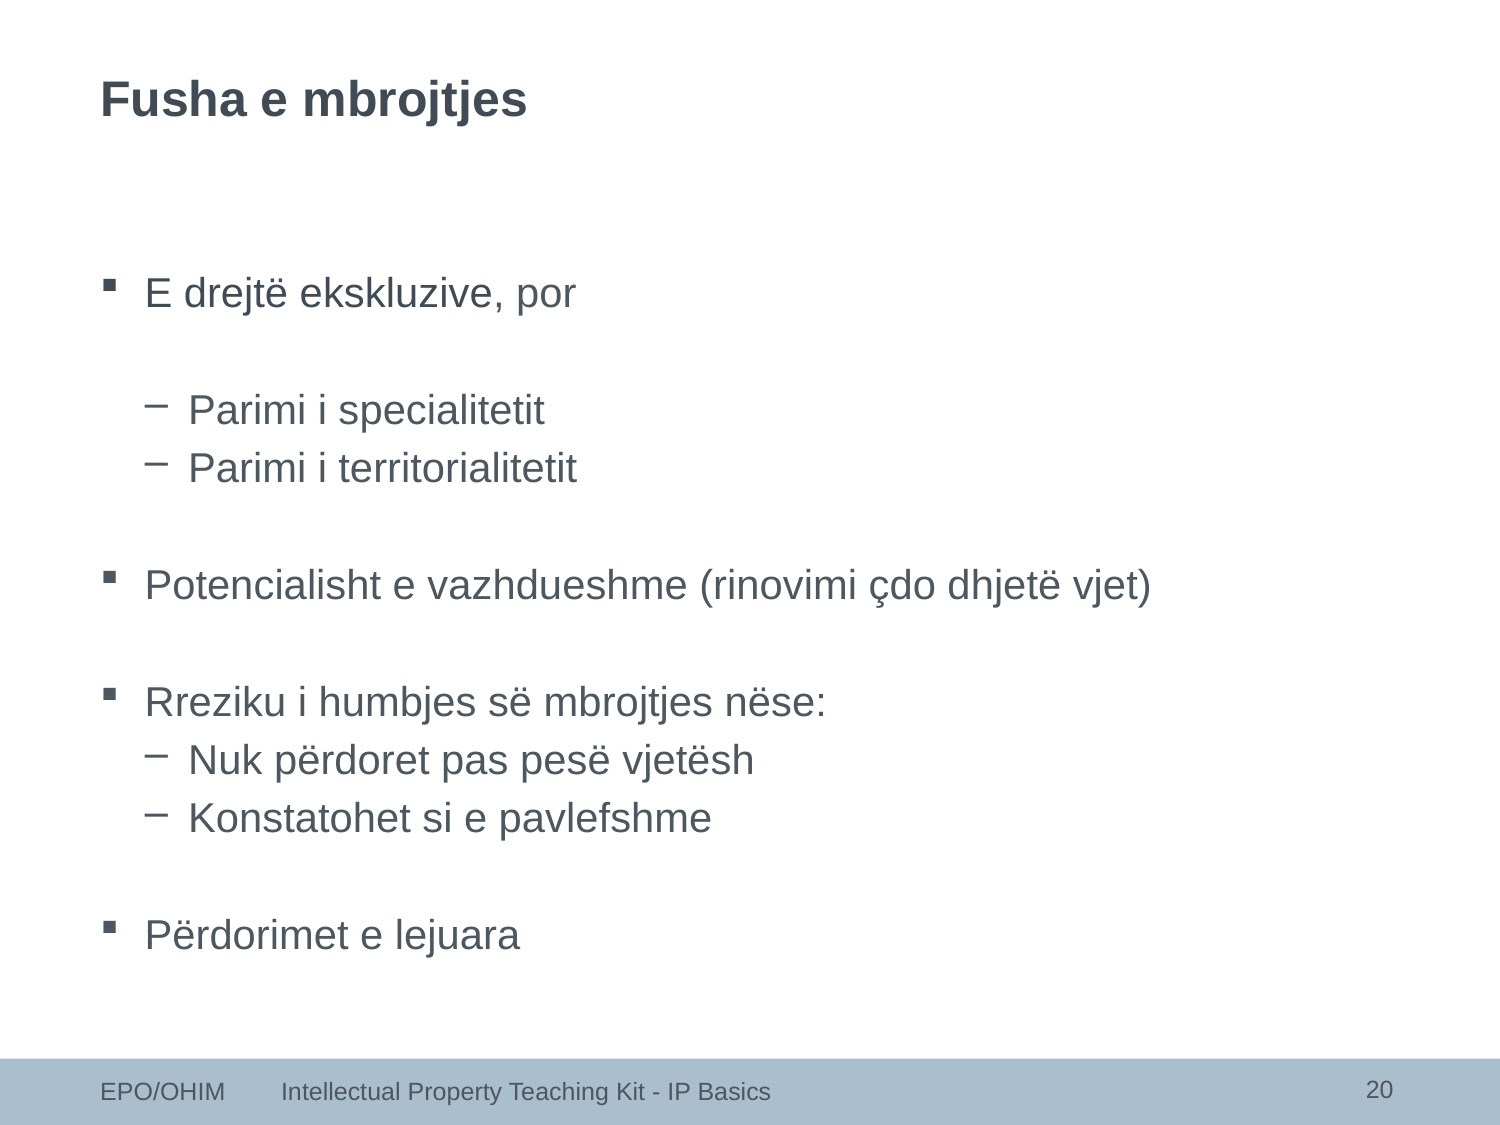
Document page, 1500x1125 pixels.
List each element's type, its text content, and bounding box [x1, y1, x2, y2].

text_box 20 [1269, 1070, 1394, 1106]
list E drejtë ekskluzive, por Parimi i specialitetit Parimi i territorialitetit Potencialisht e vazhdueshme (rinovimi çdo dhjetë vjet) Rreziku i humbjes së mbrojtjes nëse: Nuk përdoret pas pesë vjetësh Konstatohet si e pavlefshme Përdorimet e lejuara [100, 265, 1400, 999]
title Fusha e mbrojtjes [100, 66, 1400, 221]
text_box EPO/OHIM Intellectual Property Teaching Kit - IP Basics [100, 1074, 988, 1125]
